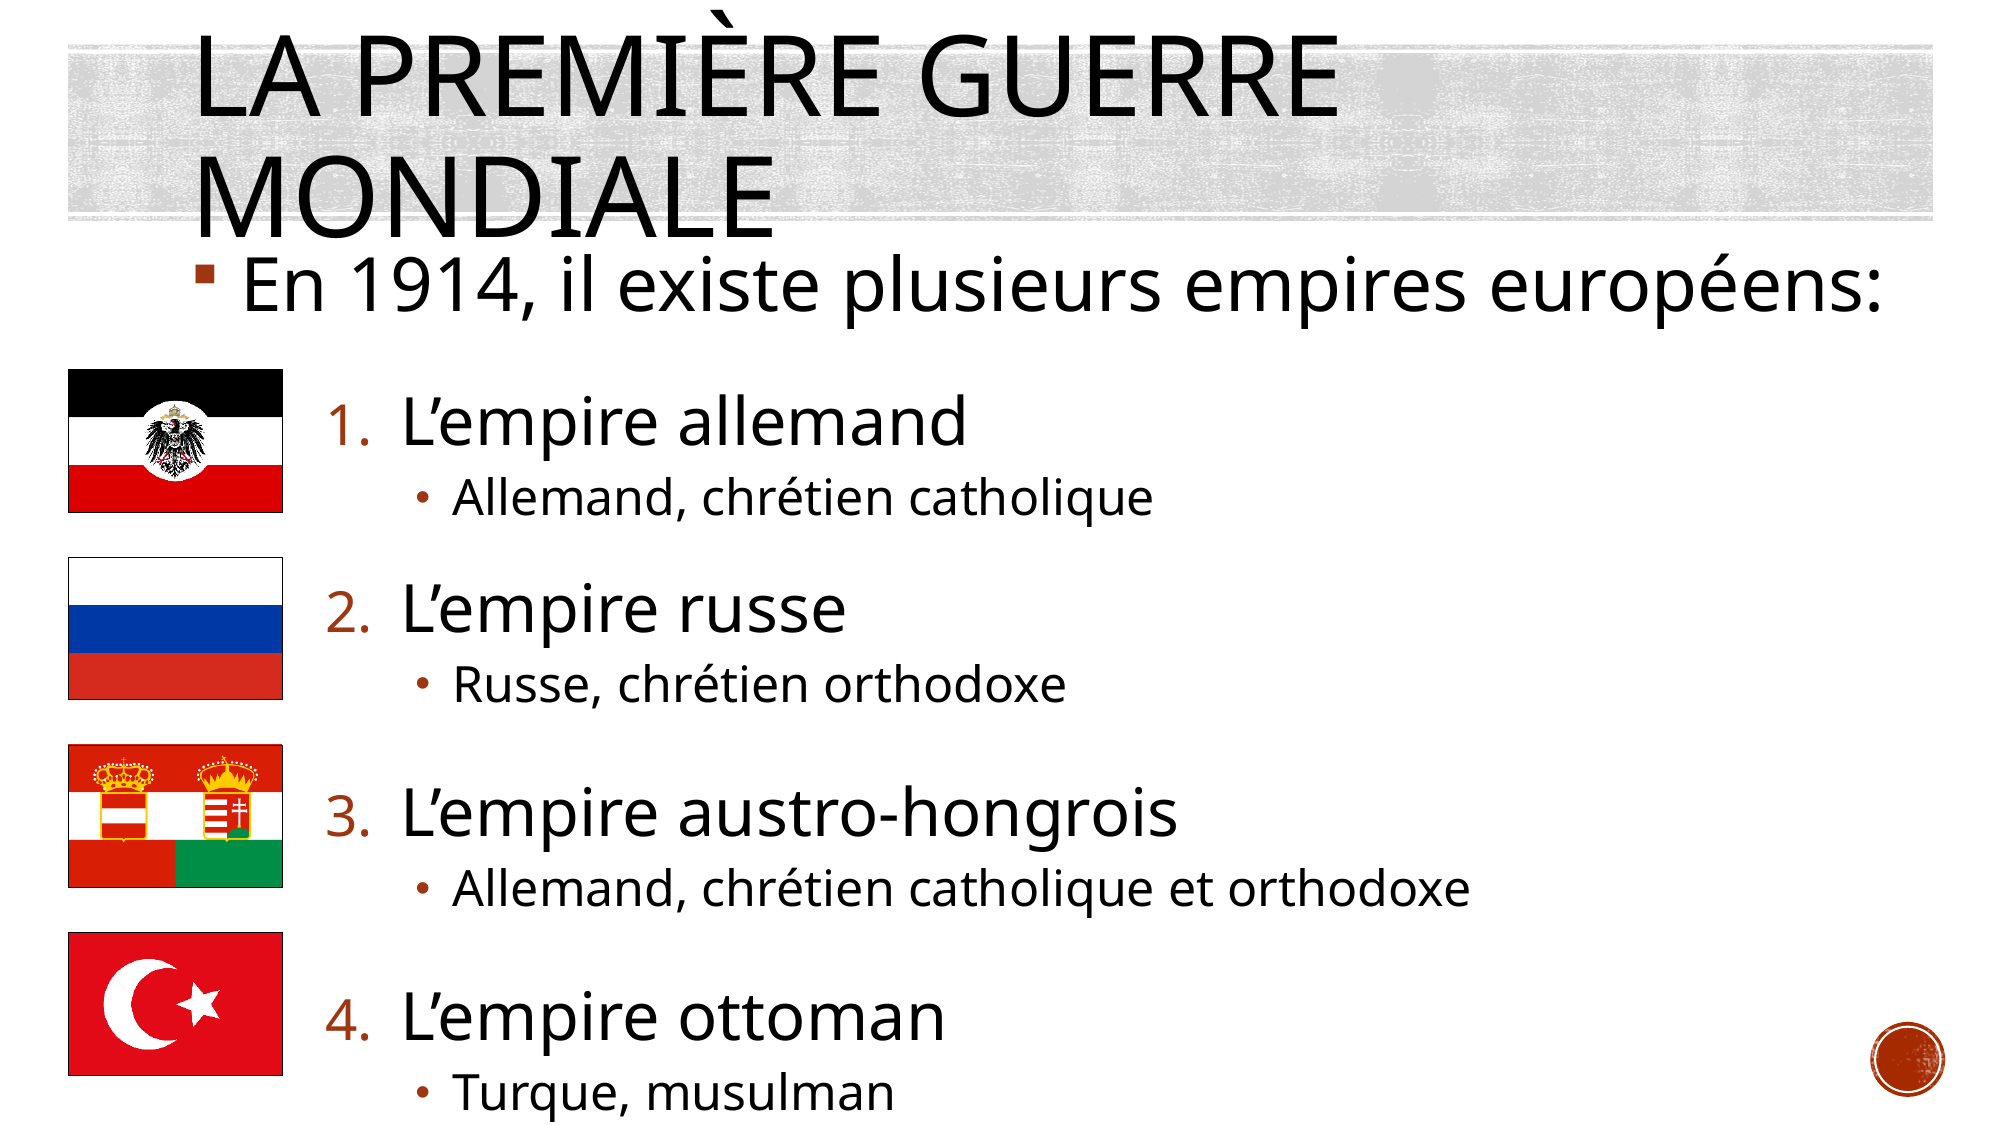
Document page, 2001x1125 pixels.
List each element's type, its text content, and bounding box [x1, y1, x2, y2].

picture [69, 557, 282, 699]
picture [69, 370, 282, 512]
picture [68, 42, 1933, 224]
picture [69, 932, 283, 1075]
list En 1914, il existe plusieurs empires européens: L’empire allemand Allemand, chrétien catholique L’empire russe Russe, chrétien orthodoxe L’empire austro-hongrois Allemand, chrétien catholique et orthodoxe L’empire ottoman Turque, musulman [175, 239, 1901, 1093]
picture [68, 744, 282, 887]
